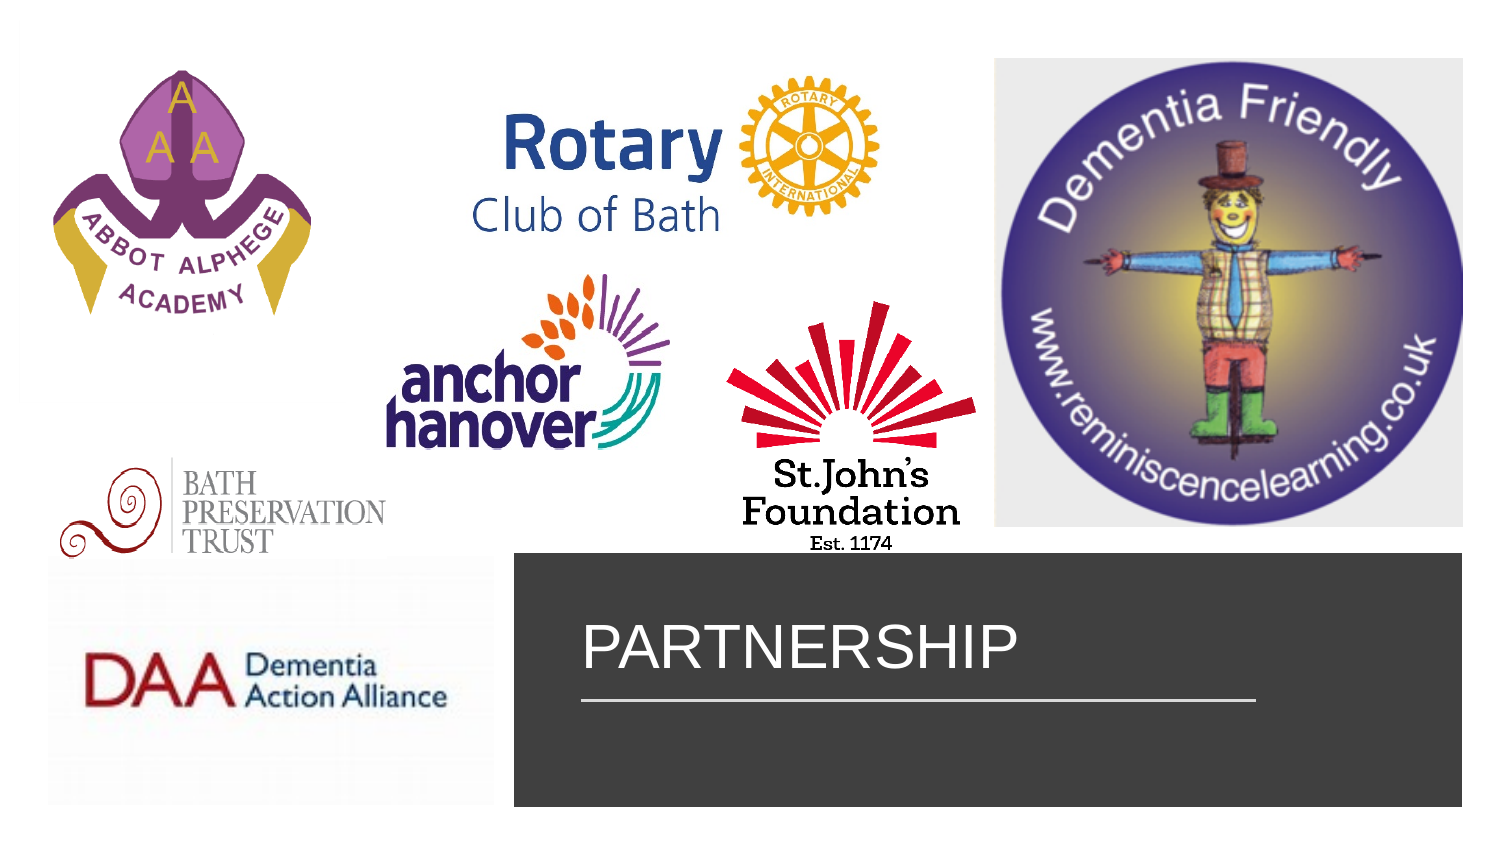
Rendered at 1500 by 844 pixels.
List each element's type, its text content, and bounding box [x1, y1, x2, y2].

text_box [523, 562, 1453, 798]
text_box PARTNERSHIP [566, 583, 1407, 690]
picture [386, 39, 912, 450]
picture [48, 457, 494, 805]
picture [994, 58, 1463, 527]
picture [18, 20, 346, 403]
picture [726, 301, 976, 550]
